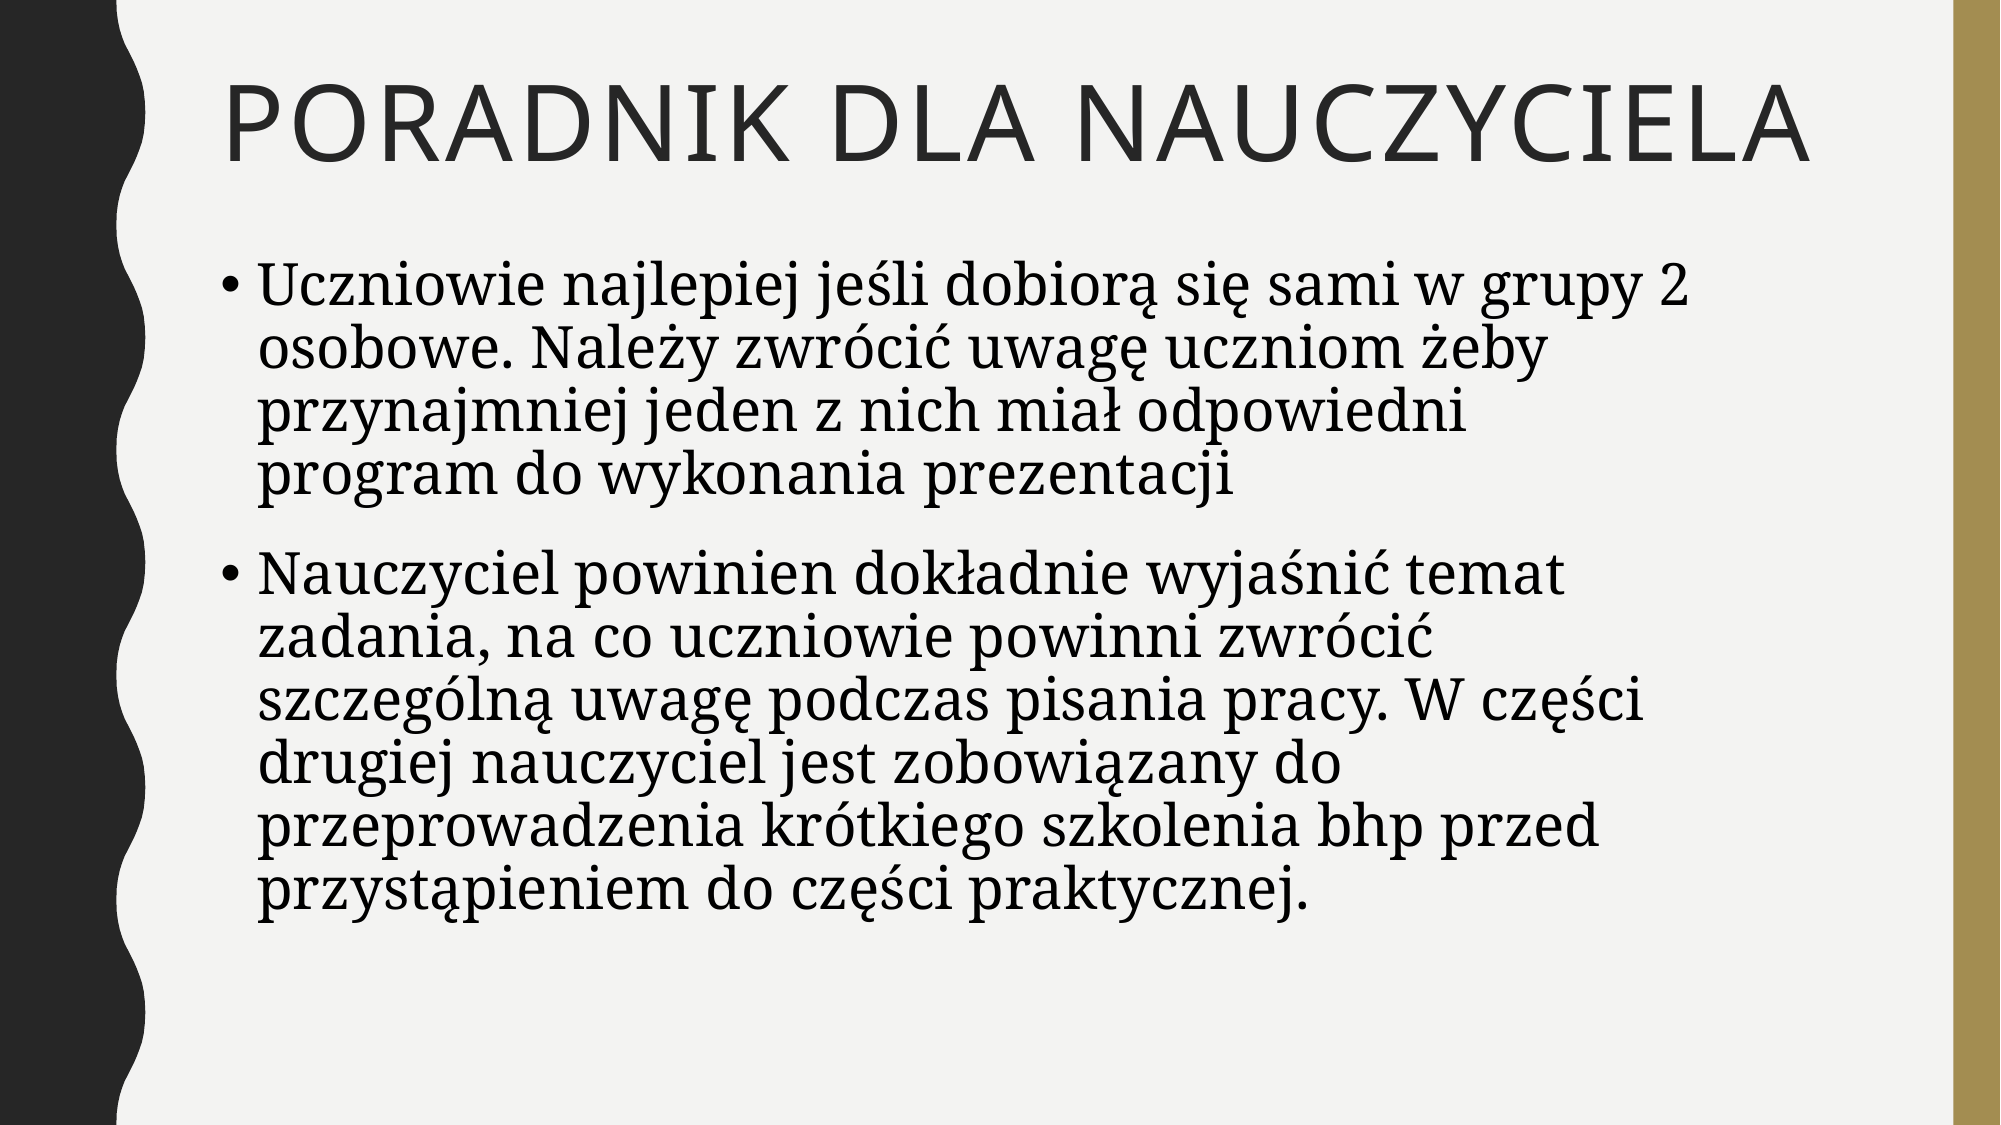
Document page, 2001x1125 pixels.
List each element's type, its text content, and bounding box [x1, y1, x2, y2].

title Poradnik dla nauczyciela [205, 62, 1875, 248]
list Uczniowie najlepiej jeśli dobiorą się sami w grupy 2 osobowe. Należy zwrócić uwagę uczniom żeby przynajmniej jeden z nich miał odpowiedni program do wykonania prezentacji Nauczyciel powinien dokładnie wyjaśnić temat zadania, na co uczniowie powinni zwrócić szczególną uwagę podczas pisania pracy. W części drugiej nauczyciel jest zobowiązany do przeprowadzenia krótkiego szkolenia bhp przed przystąpieniem do części praktycznej. [205, 247, 1727, 965]
